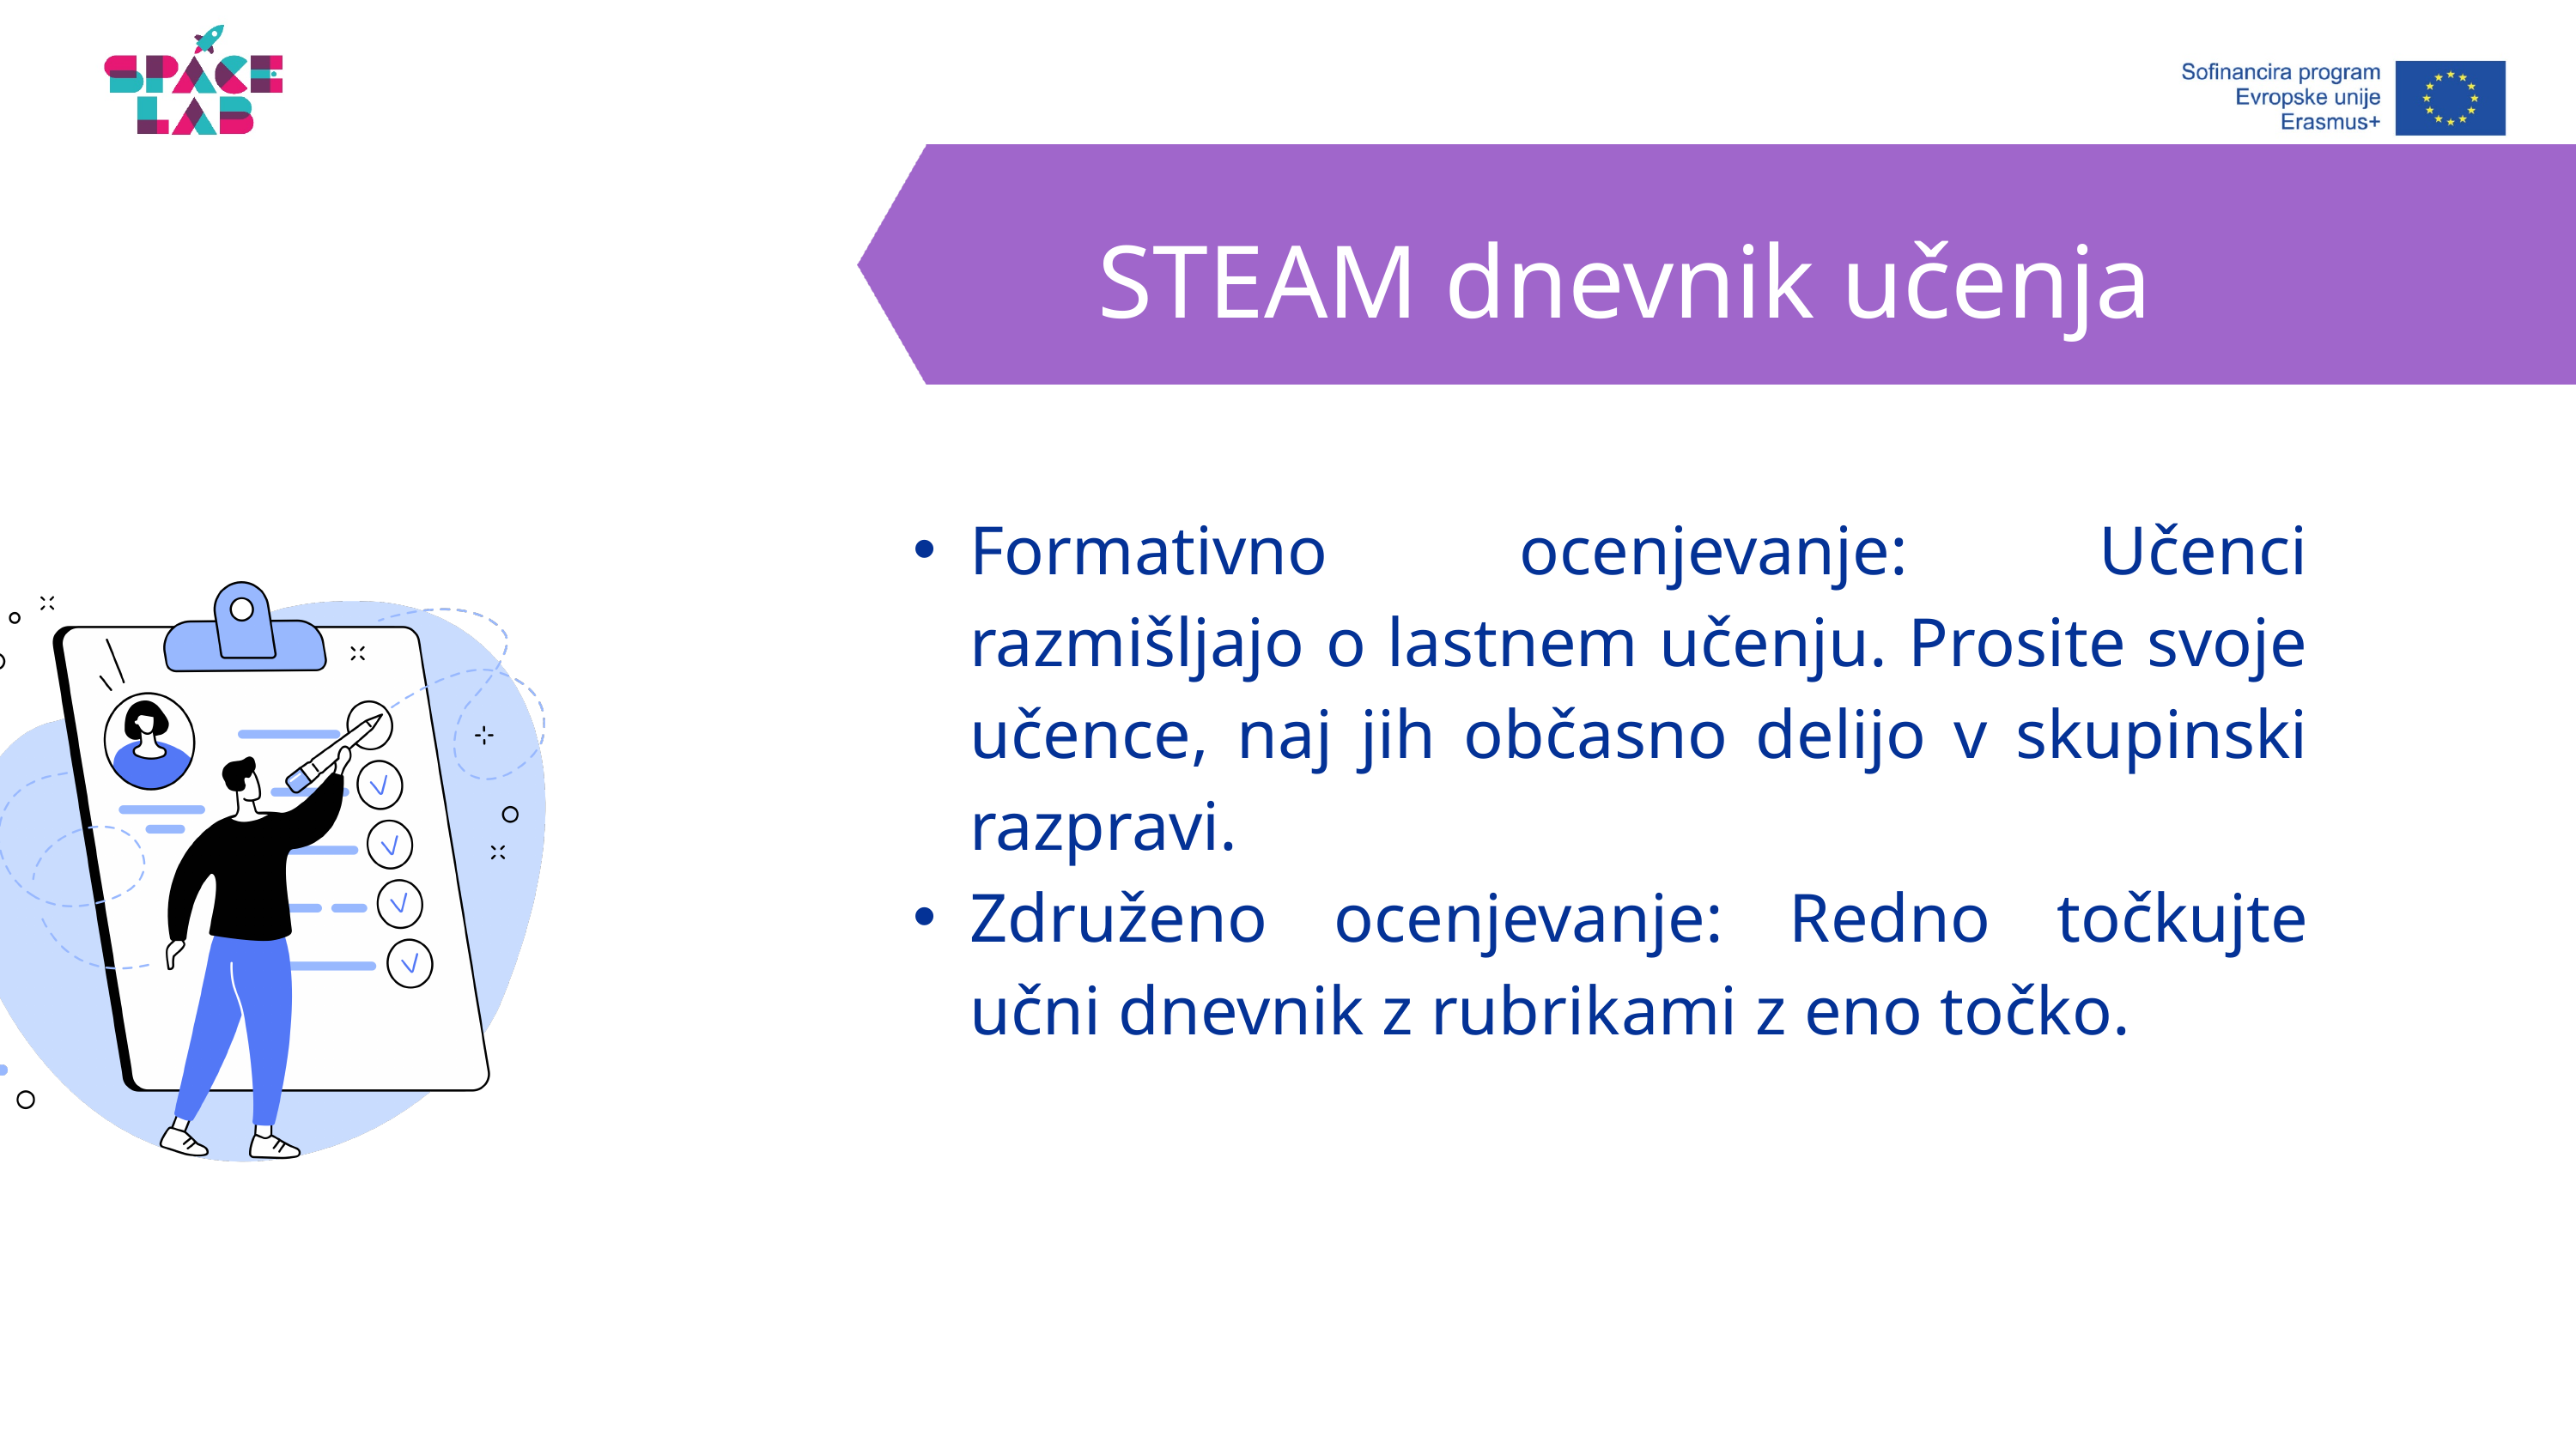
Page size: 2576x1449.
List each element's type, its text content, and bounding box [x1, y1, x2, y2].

picture [0, 581, 615, 1262]
picture [95, 15, 290, 142]
text_box Formativno ocenjevanje: Učenci razmišljajo o lastnem učenju. Prosite svoje učence, naj jih občasno delijo v skupinski razpravi. Združeno ocenjevanje: Redno točkujte učni dnevnik z rubrikami z eno točko. [857, 495, 2309, 1048]
picture [856, 41, 2576, 385]
